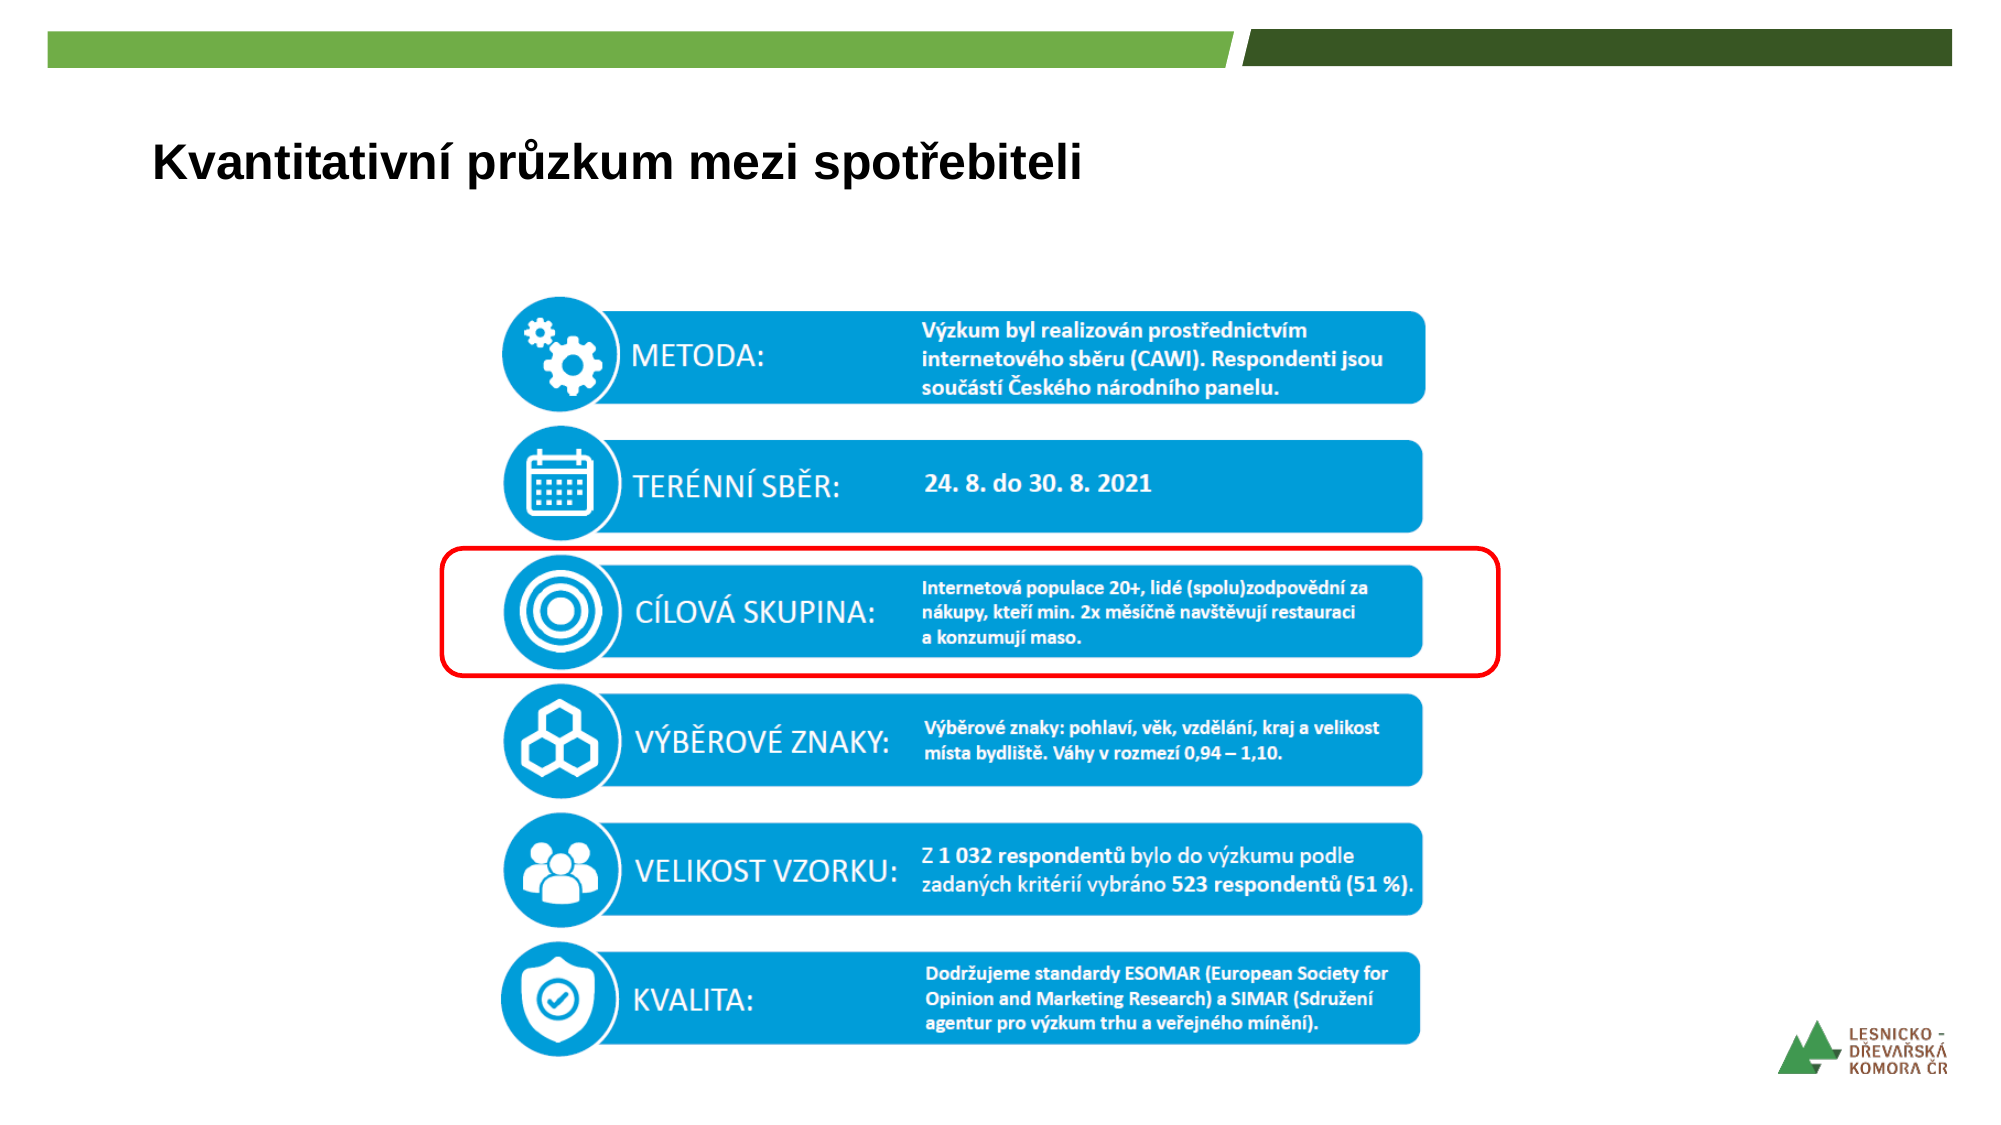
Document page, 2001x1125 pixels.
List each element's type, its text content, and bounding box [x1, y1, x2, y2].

title Kvantitativní průzkum mezi spotřebiteli [137, 95, 1863, 231]
picture [468, 277, 1452, 1080]
text_box [1452, 547, 1500, 677]
text_box [440, 547, 468, 677]
picture [1772, 1008, 1953, 1086]
